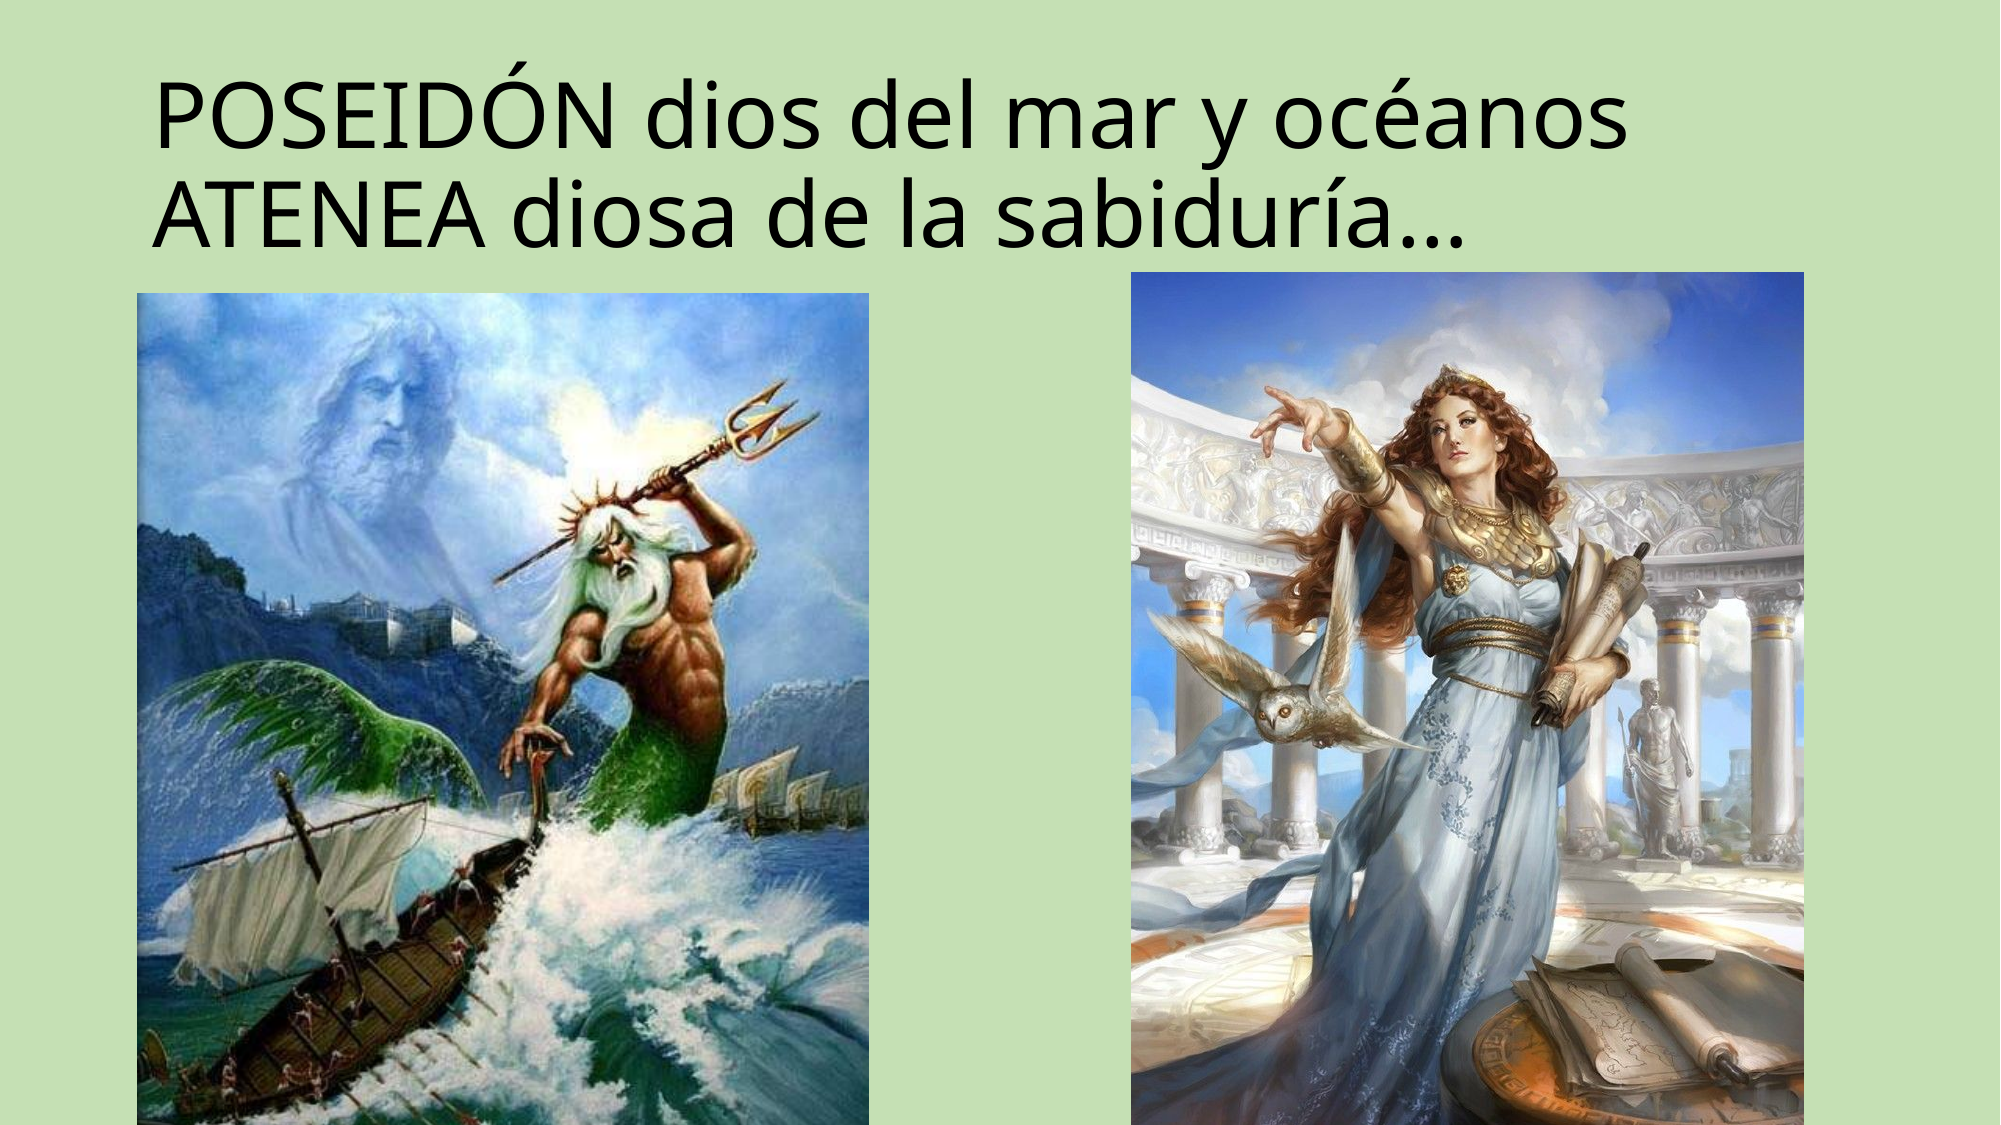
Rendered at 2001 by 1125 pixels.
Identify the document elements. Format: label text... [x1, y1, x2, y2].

picture [1131, 272, 1804, 1125]
picture [137, 293, 869, 1125]
title POSEIDÓN dios del mar y océanos ATENEA diosa de la sabiduría… [137, 59, 1863, 278]
